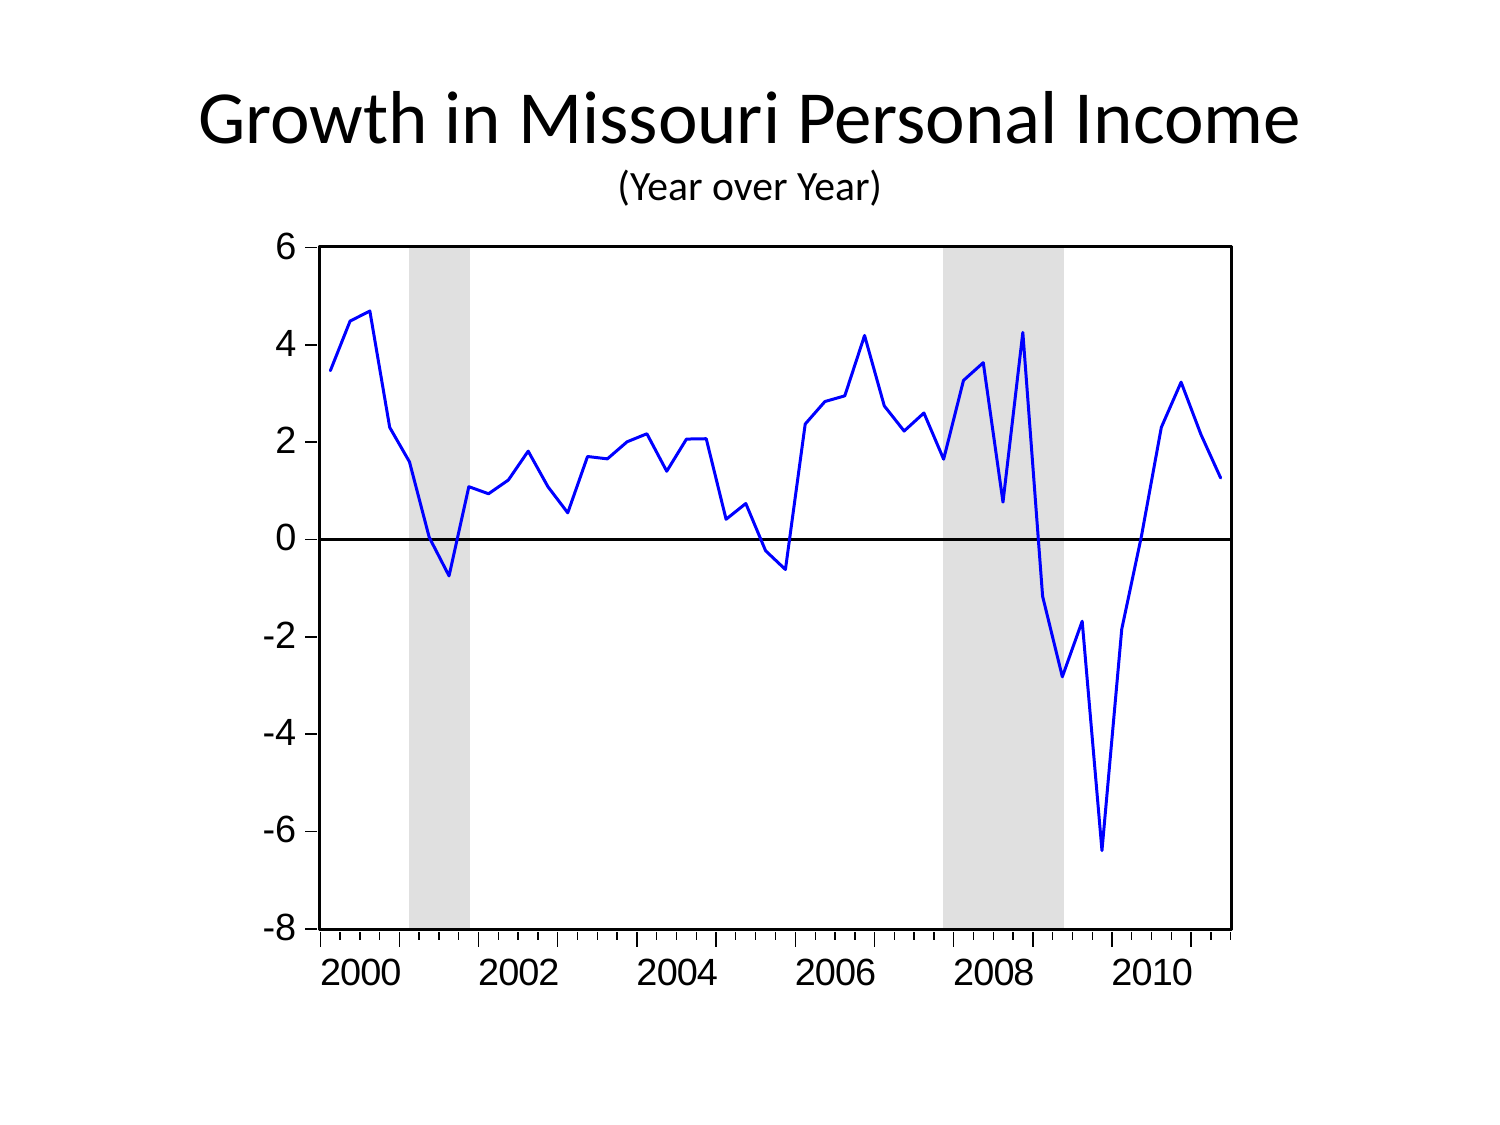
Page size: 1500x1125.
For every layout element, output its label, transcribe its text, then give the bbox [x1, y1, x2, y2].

title Growth in Missouri Personal Income (Year over Year) [75, 45, 1425, 233]
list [262, 224, 1238, 993]
